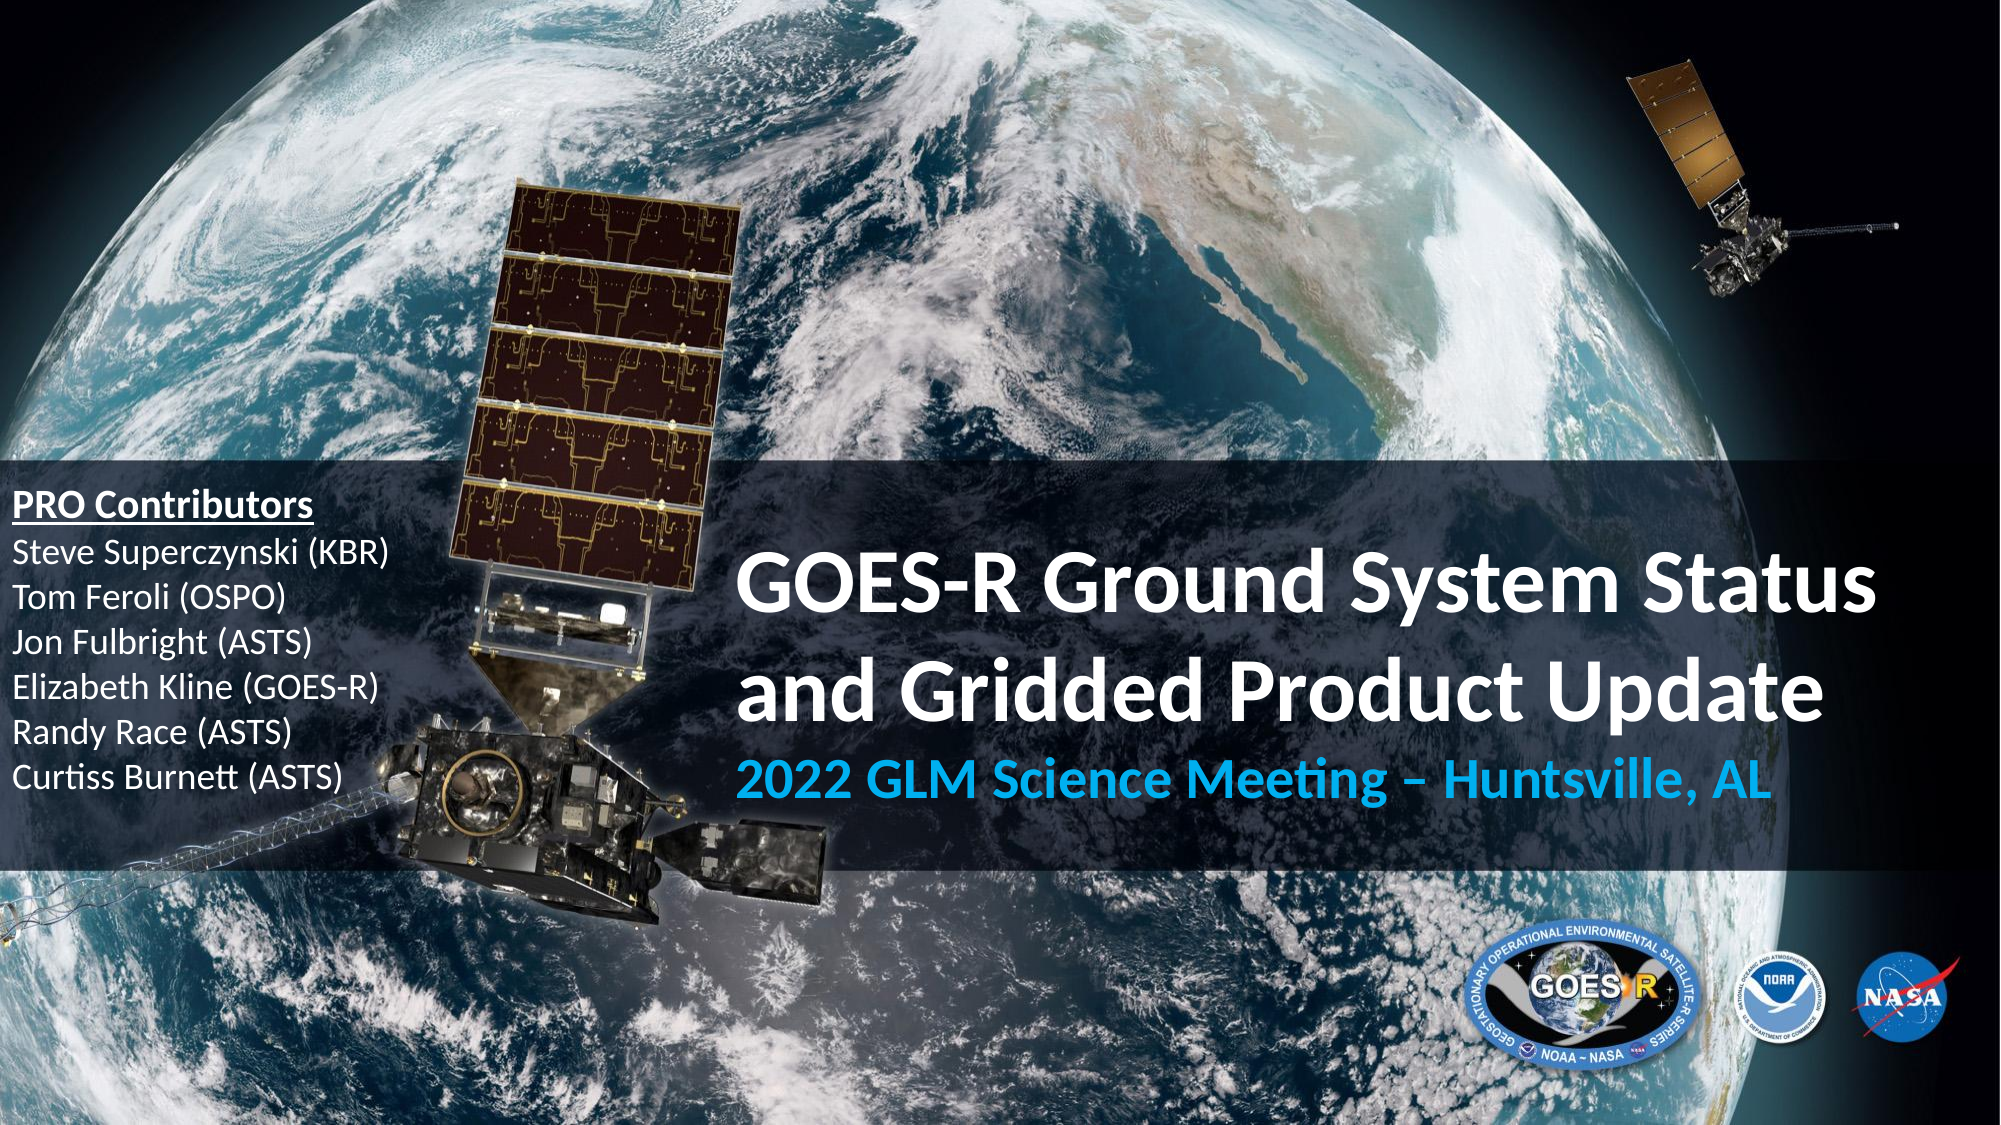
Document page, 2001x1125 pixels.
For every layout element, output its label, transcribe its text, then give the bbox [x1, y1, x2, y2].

text_box GOES-R Ground System Status and Gridded Product Update 2022 GLM Science Meeting – Huntsville, AL [719, 462, 1986, 869]
text_box PRO Contributors Steve Superczynski (KBR) Tom Feroli (OSPO) Jon Fulbright (ASTS) Elizabeth Kline (GOES-R) Randy Race (ASTS) Curtiss Burnett (ASTS) [0, 469, 504, 919]
picture [0, 0, 2000, 1125]
